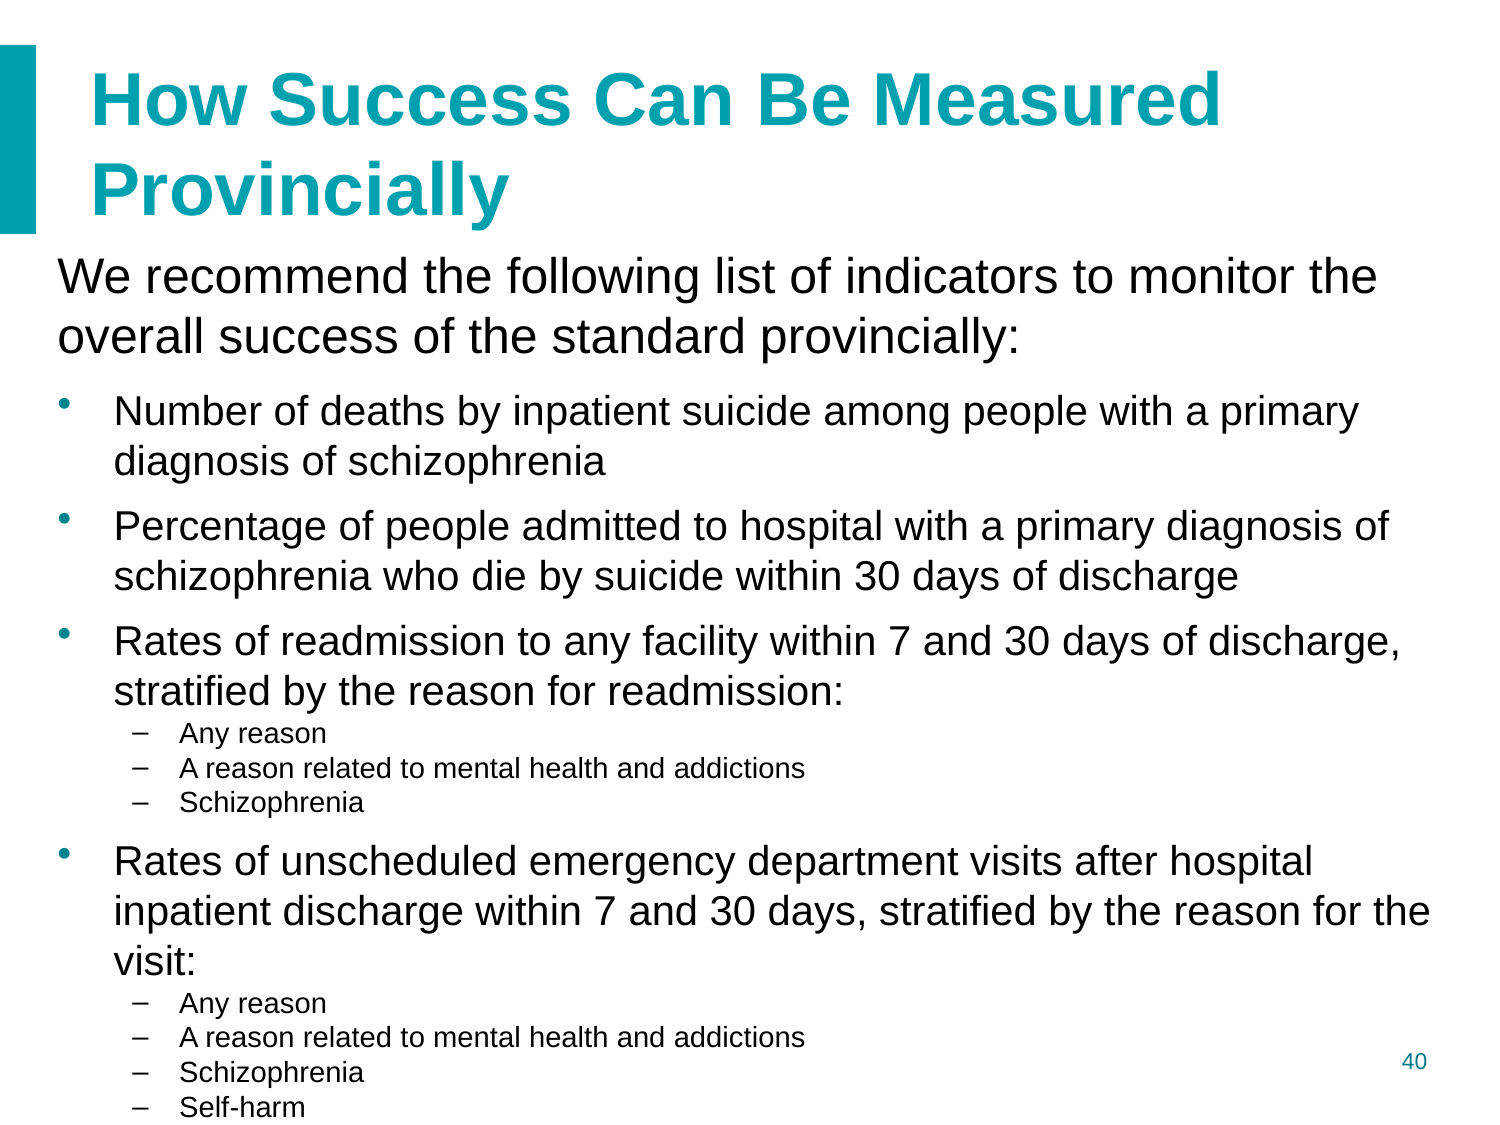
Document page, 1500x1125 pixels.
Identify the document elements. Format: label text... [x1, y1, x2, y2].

title How Success Can Be Measured Provincially [75, 45, 1428, 236]
list We recommend the following list of indicators to monitor the overall success of the standard provincially: Number of deaths by inpatient suicide among people with a primary diagnosis of schizophrenia Percentage of people admitted to hospital with a primary diagnosis of schizophrenia who die by suicide within 30 days of discharge Rates of readmission to any facility within 7 and 30 days of discharge, stratified by the reason for readmission: Any reason A reason related to mental health and addictions Schizophrenia Rates of unscheduled emergency department visits after hospital inpatient discharge within 7 and 30 days, stratified by the reason for the visit: Any reason A reason related to mental health and addictions Schizophrenia Self-harm [39, 236, 1461, 1115]
